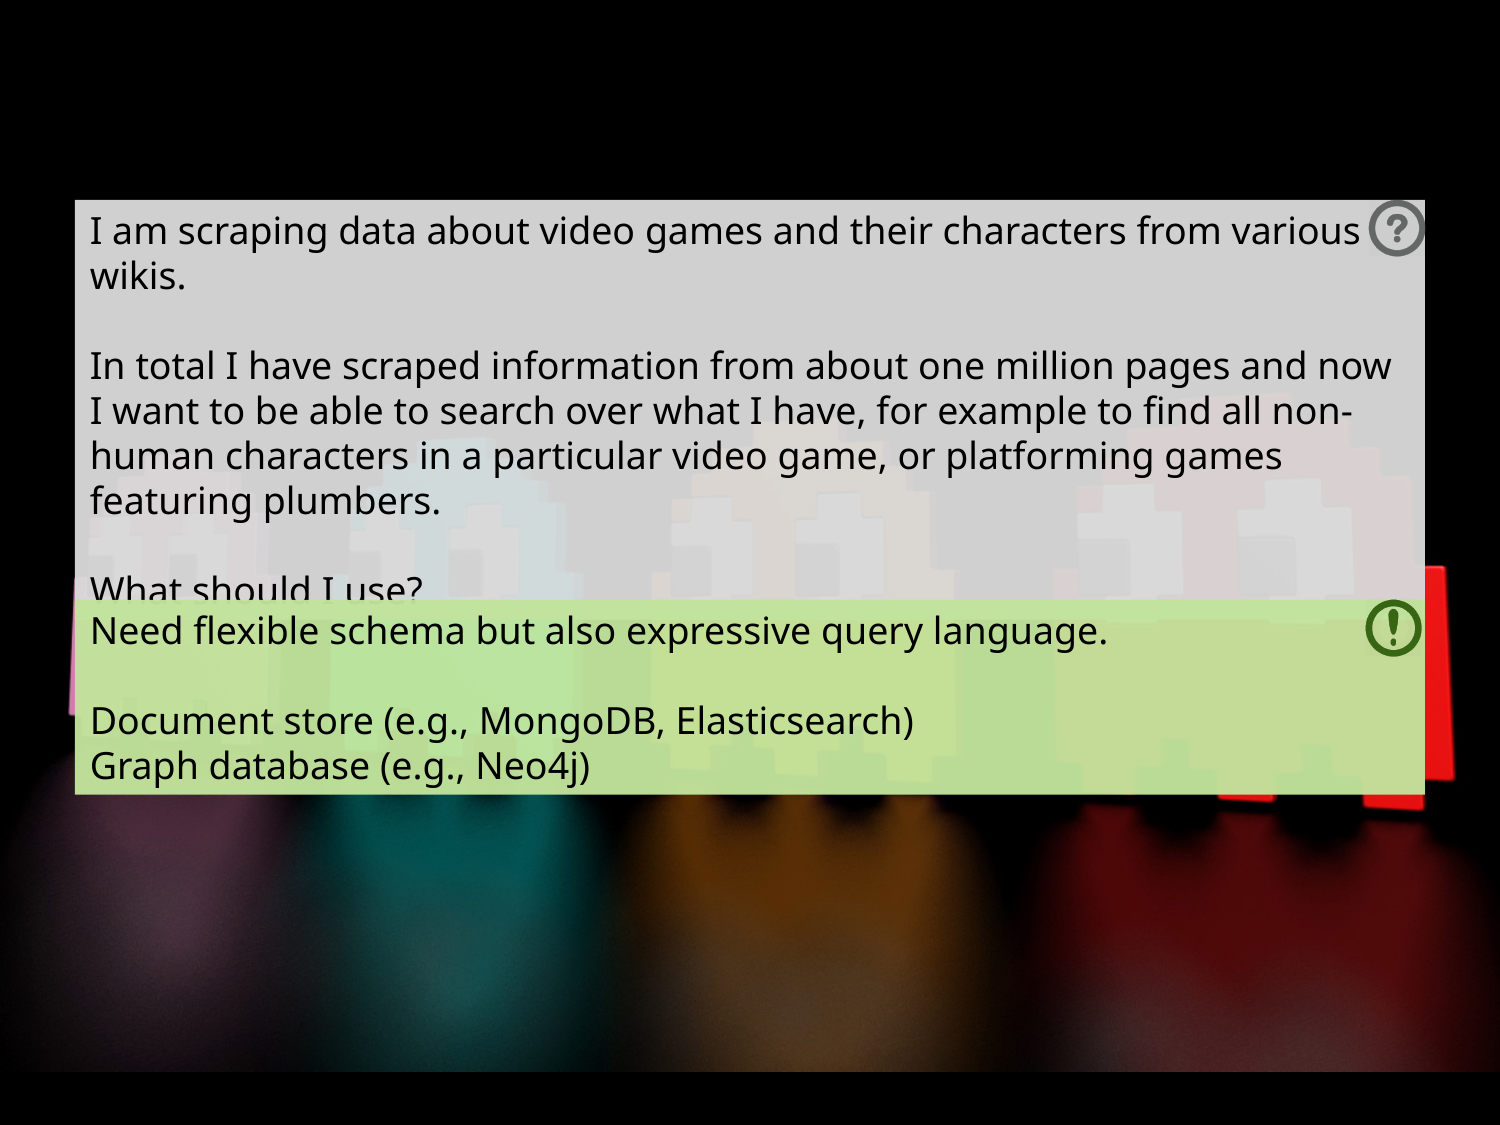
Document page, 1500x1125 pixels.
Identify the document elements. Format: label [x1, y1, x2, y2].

picture [0, 62, 1500, 1073]
